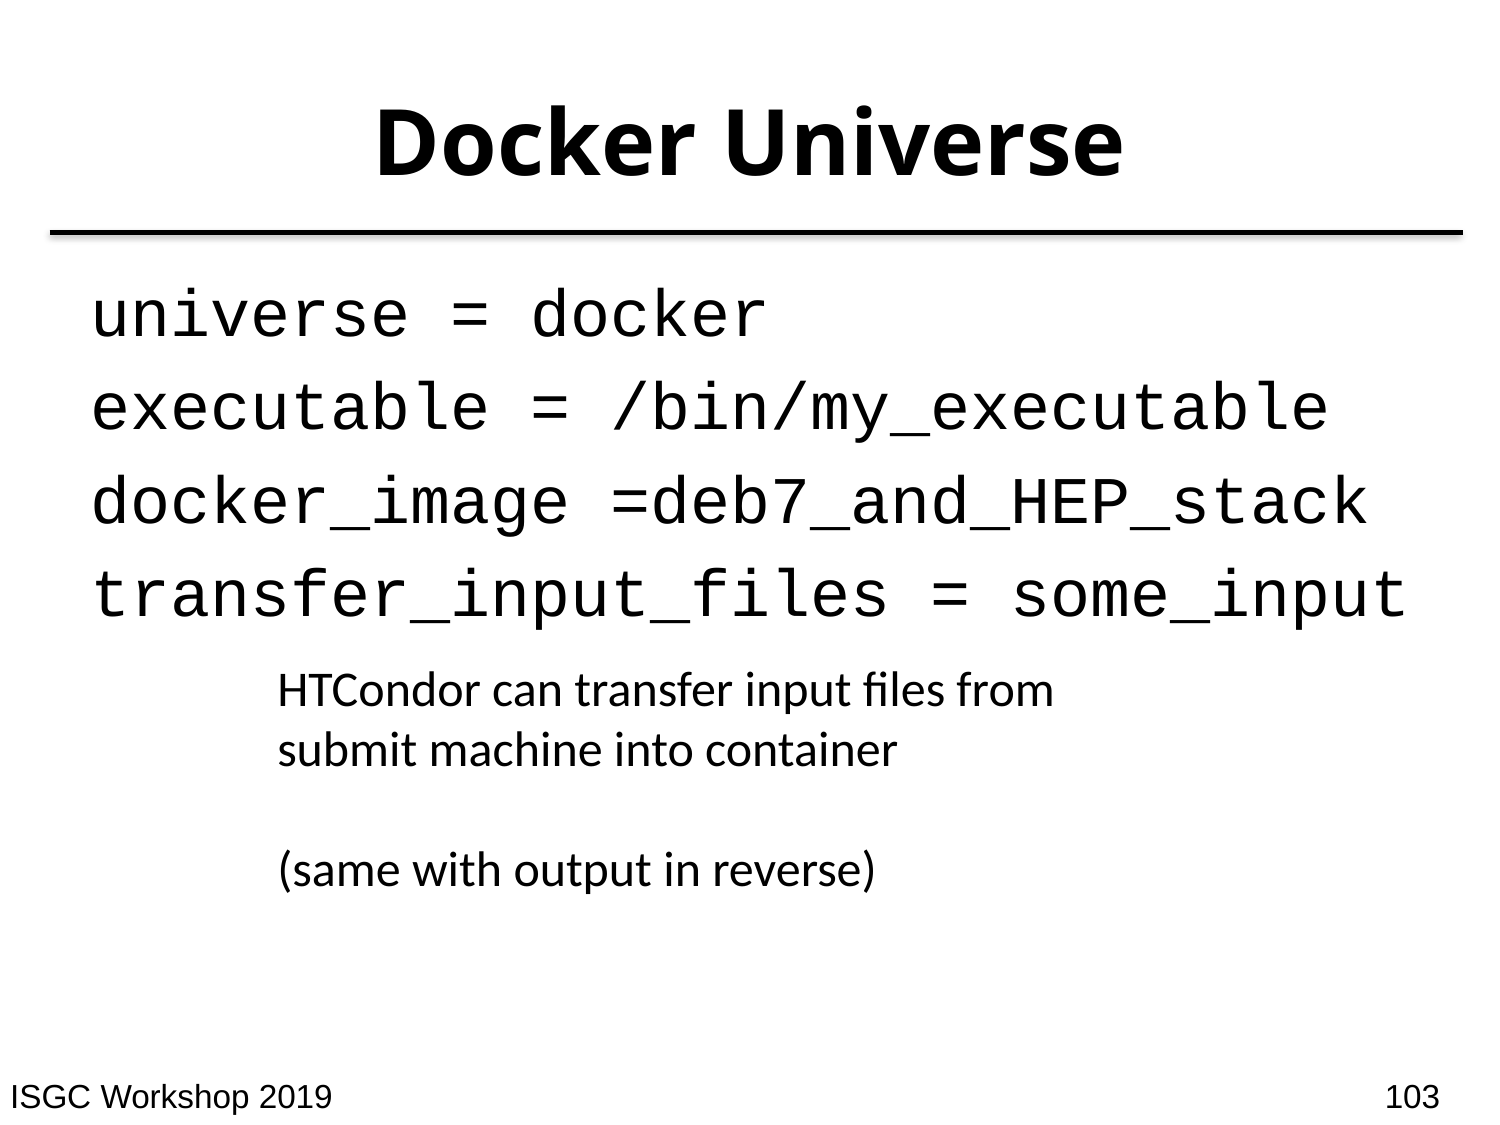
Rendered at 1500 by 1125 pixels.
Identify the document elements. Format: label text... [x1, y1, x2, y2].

text_box HTCondor can transfer input files from submit machine into container (same with output in reverse) [262, 649, 1113, 904]
text_box universe = docker executable = /bin/my_executable docker_image =deb7_and_HEP_stack transfer_input_files = some_input [75, 262, 1473, 649]
title Docker Universe [75, 45, 1425, 233]
